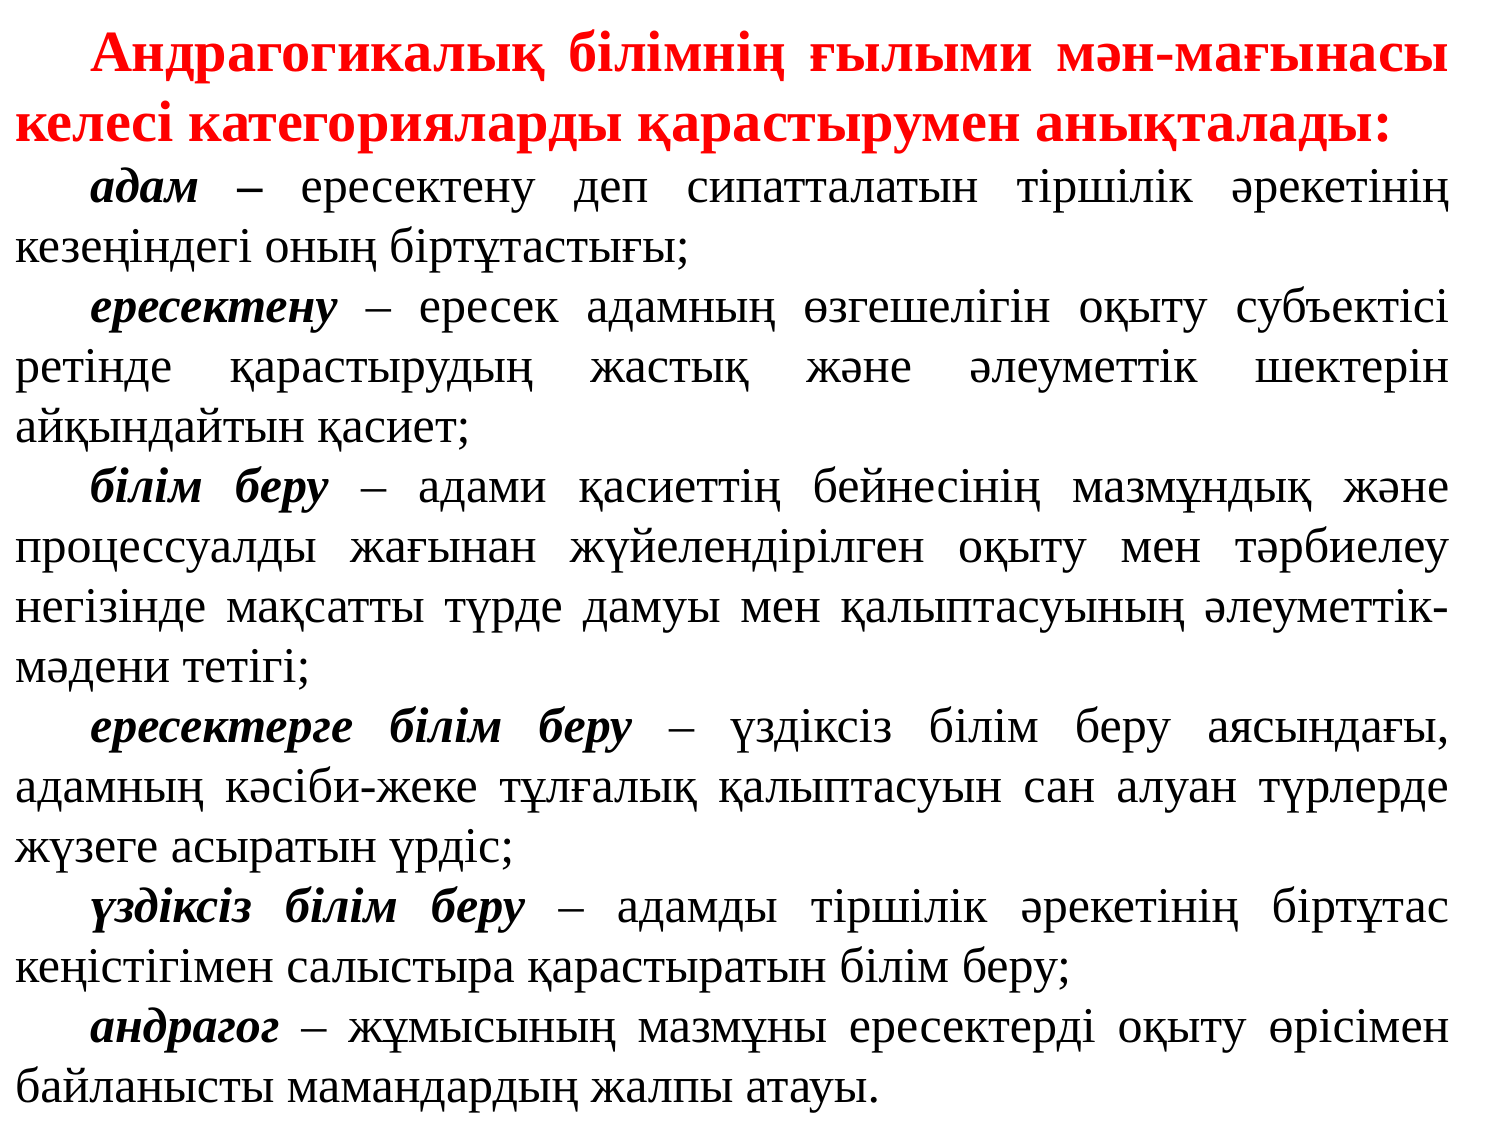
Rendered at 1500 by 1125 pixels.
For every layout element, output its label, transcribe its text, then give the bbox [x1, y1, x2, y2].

text_box Андрагогикалық білімнің ғылыми мән-мағынасы келесі категорияларды қарастырумен анықталады: адам – ересектену деп сипатталатын тіршілік әрекетінің кезеңіндегі оның біртұтастығы; ересектену – ересек адамның өзгешелігін оқыту субъектісі ретінде қарастырудың жастық және әлеуметтік шектерін айқындайтын қасиет; білім беру – адами қасиеттің бейнесінің мазмұндық және процессуалды жағынан жүйелендірілген оқыту мен тәрбиелеу негізінде мақсатты түрде дамуы мен қалыптасуының әлеуметтік-мәдени тетігі; ересектерге білім беру – үздіксіз білім беру аясындағы, адамның кәсіби-жеке тұлғалық қалыптасуын сан алуан түрлерде жүзеге асыратын үрдіс; үздіксіз білім беру – адамды тіршілік әрекетінің біртұтас кеңістігімен салыстыра қарастыратын білім беру; андрагог – жұмысының мазмұны ересектерді оқыту өрісімен байланысты мамандардың жалпы атауы. [0, 5, 1465, 1121]
